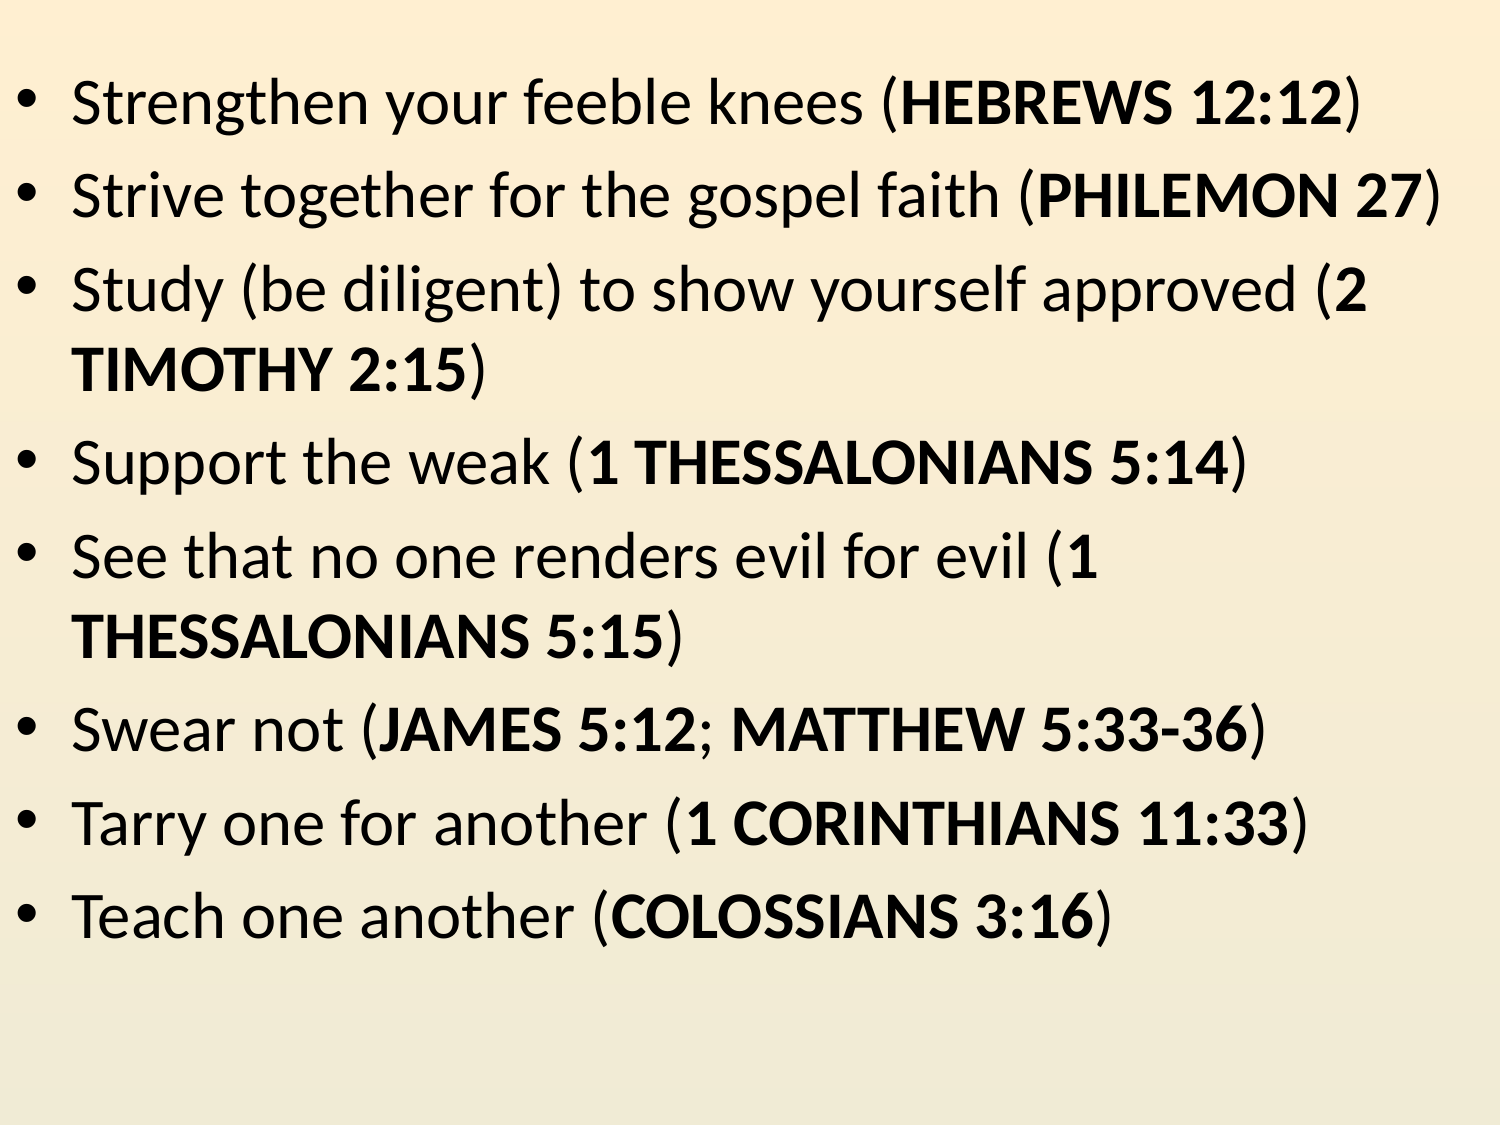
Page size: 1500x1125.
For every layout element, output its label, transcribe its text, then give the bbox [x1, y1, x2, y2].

list Strengthen your feeble knees (HEBREWS 12:12) Strive together for the gospel faith (PHILEMON 27) Study (be diligent) to show yourself approved (2 TIMOTHY 2:15) Support the weak (1 THESSALONIANS 5:14) See that no one renders evil for evil (1 THESSALONIANS 5:15) Swear not (JAMES 5:12; MATTHEW 5:33-36) Tarry one for another (1 CORINTHIANS 11:33) Teach one another (COLOSSIANS 3:16) [0, 50, 1500, 1100]
